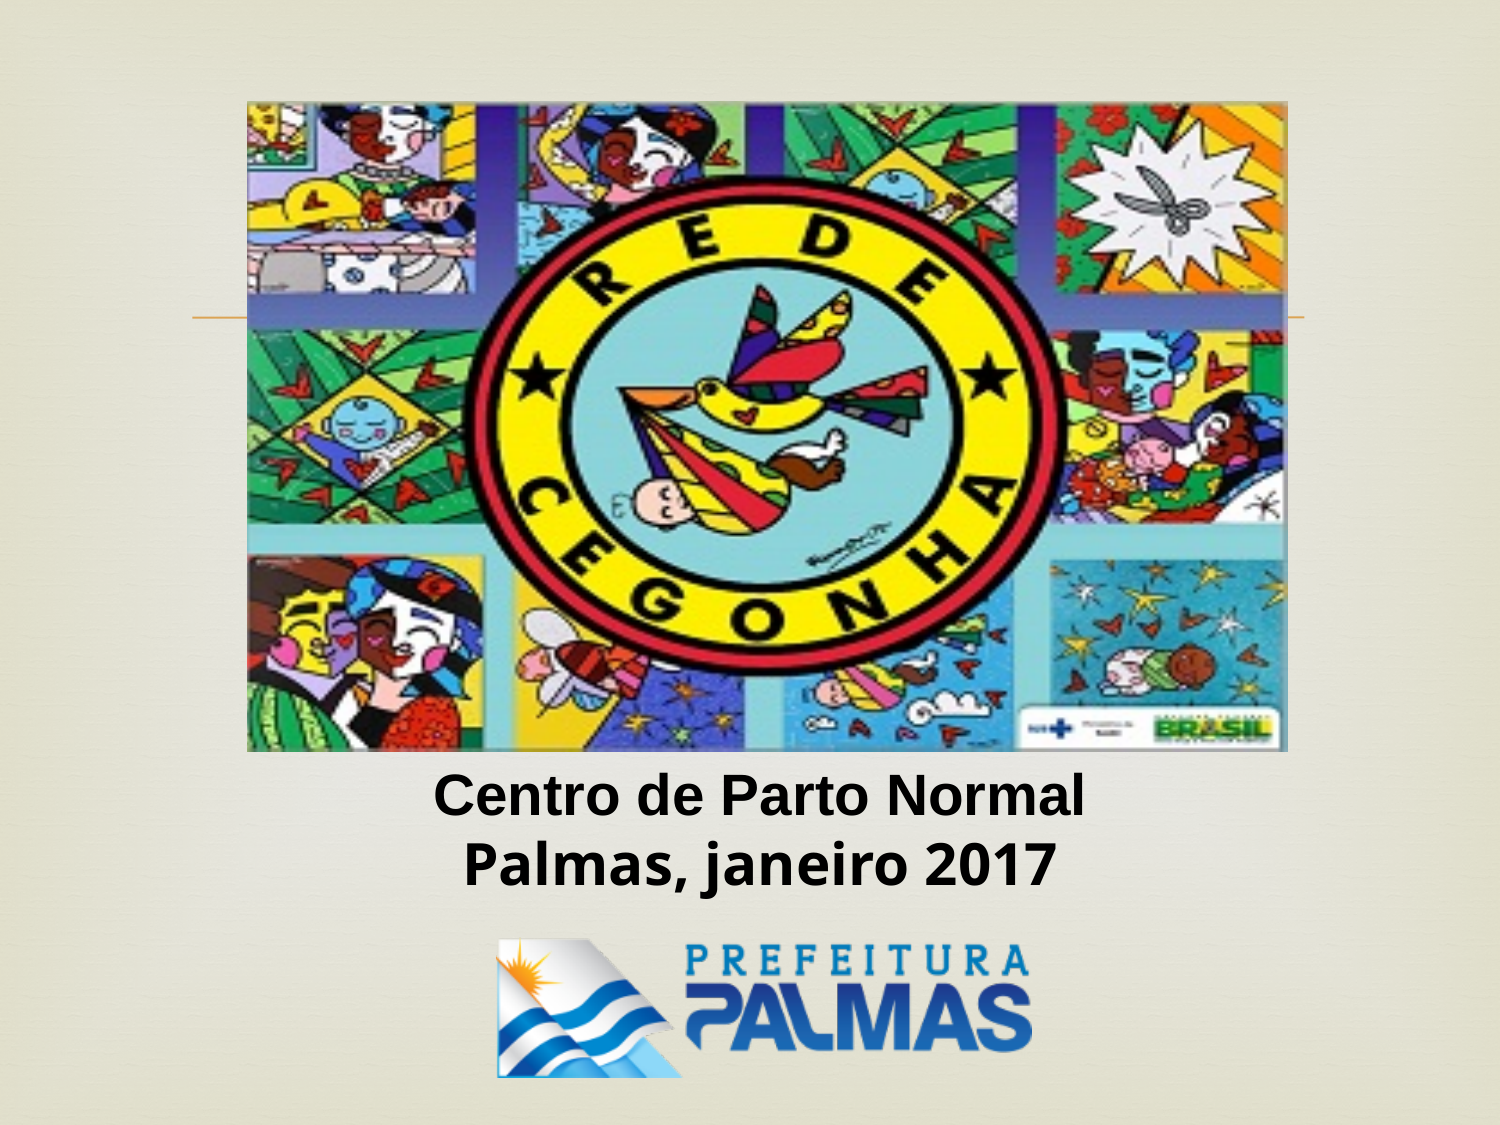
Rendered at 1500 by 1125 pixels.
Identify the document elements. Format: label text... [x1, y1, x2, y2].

text_box Centro de Parto Normal Palmas, janeiro 2017 [199, 749, 1322, 905]
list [247, 101, 1288, 752]
picture [496, 936, 1032, 1079]
